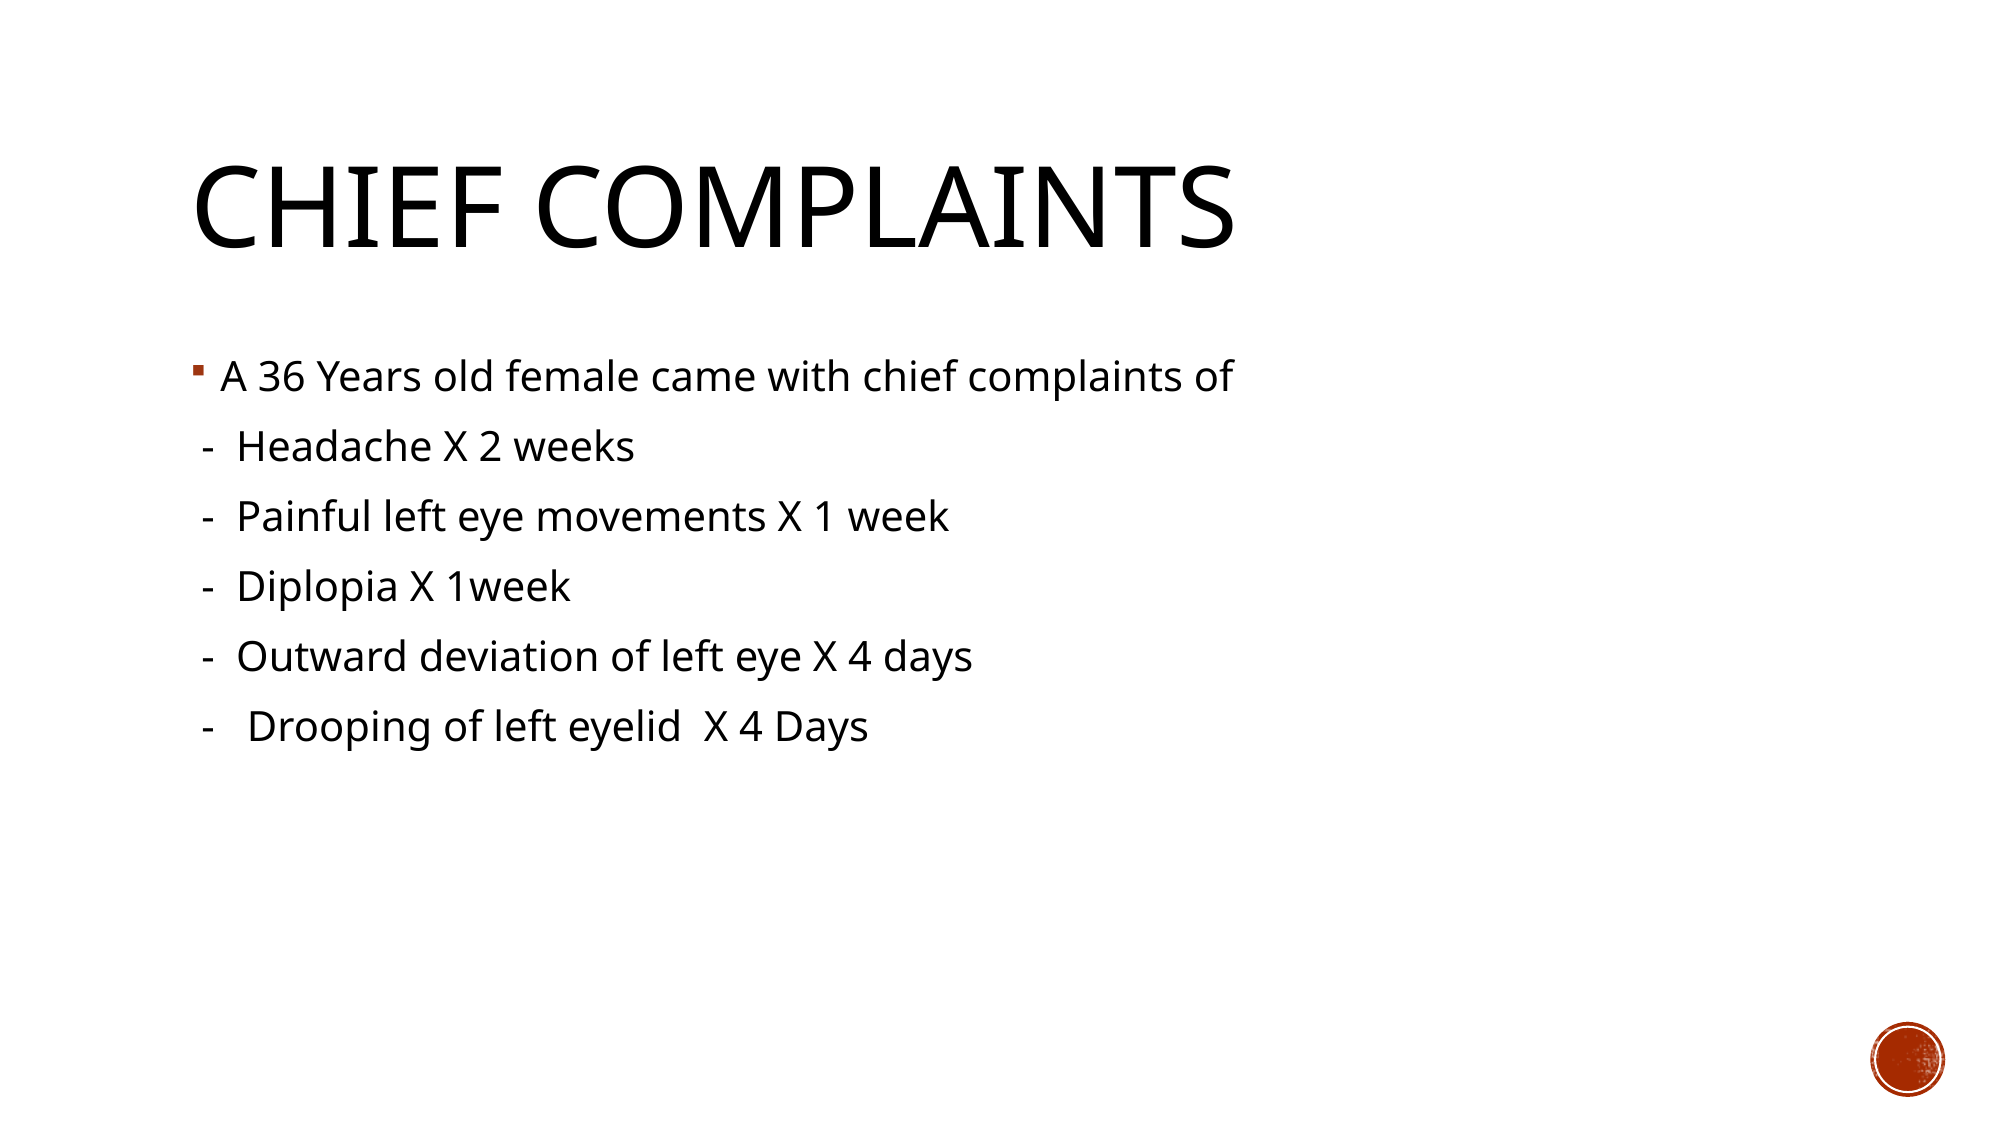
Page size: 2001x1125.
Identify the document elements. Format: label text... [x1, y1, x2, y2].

list A 36 Years old female came with chief complaints of - Headache X 2 weeks - Painful left eye movements X 1 week - Diplopia X 1week - Outward deviation of left eye X 4 days - Drooping of left eyelid X 4 Days [175, 348, 1826, 1013]
title Chief complaints [175, 79, 1826, 344]
